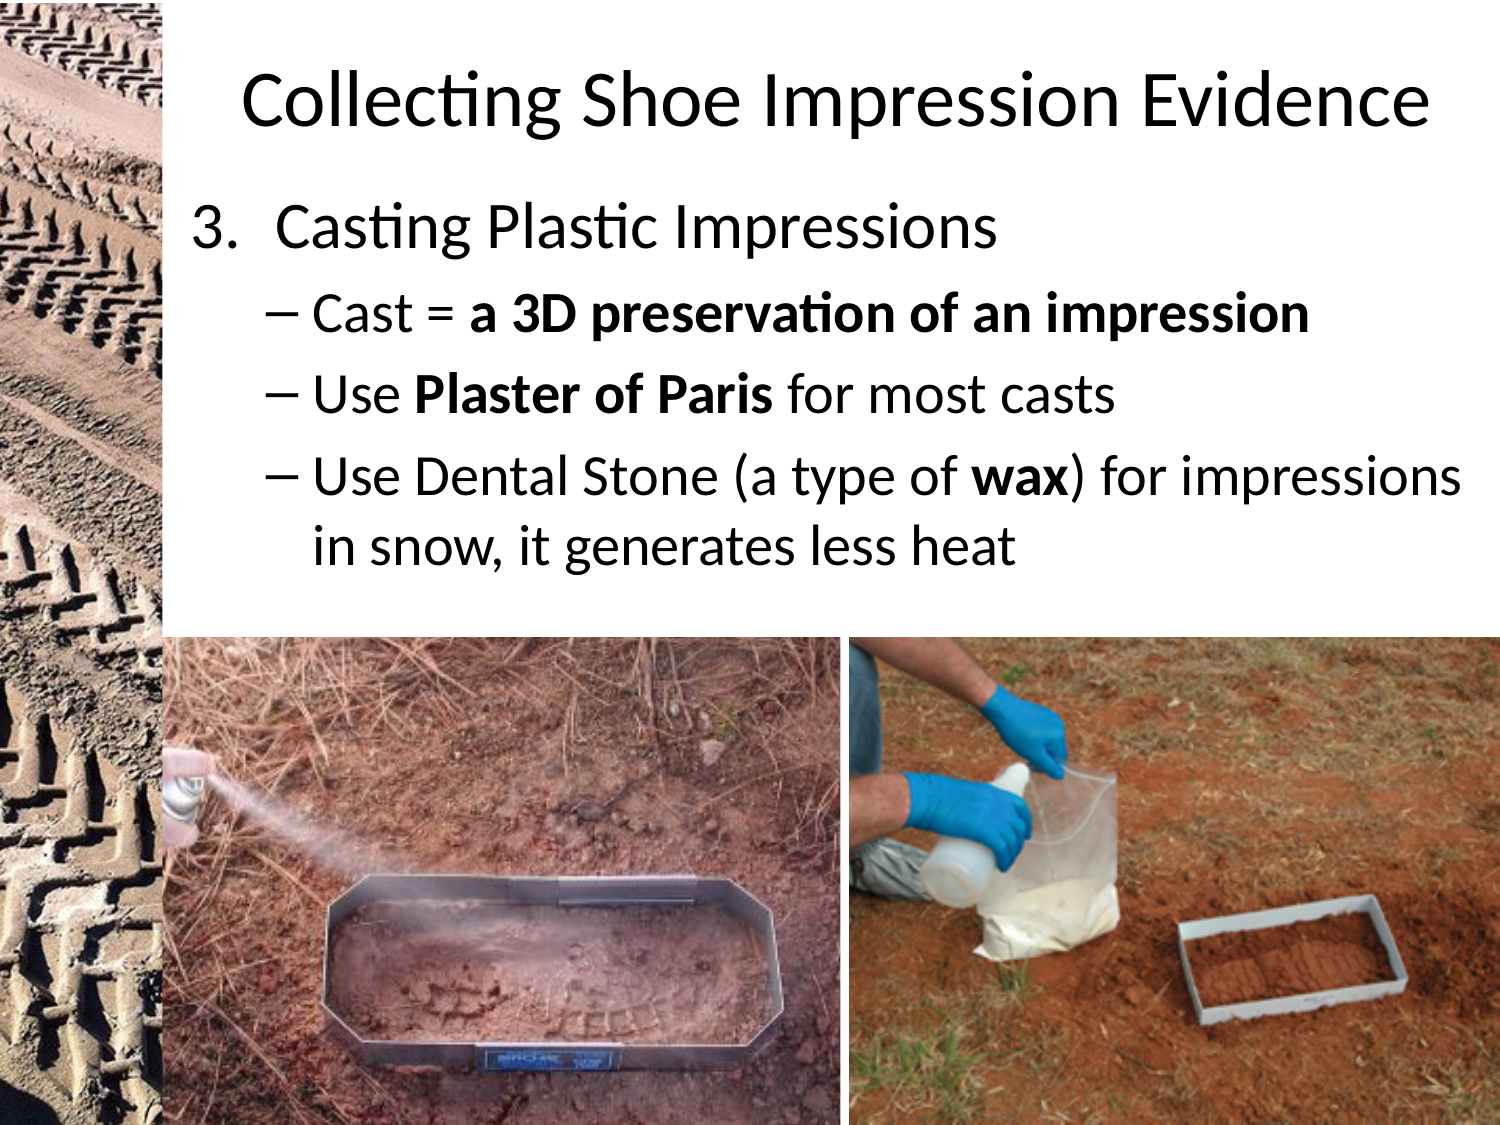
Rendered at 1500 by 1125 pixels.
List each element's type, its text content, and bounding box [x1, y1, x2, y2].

picture [0, 3, 841, 1125]
list Casting Plastic Impressions Cast = a 3D preservation of an impression Use Plaster of Paris for most casts Use Dental Stone (a type of wax) for impressions in snow, it generates less heat [175, 174, 1488, 625]
title Collecting Shoe Impression Evidence [187, 0, 1488, 174]
picture [849, 637, 1500, 1125]
